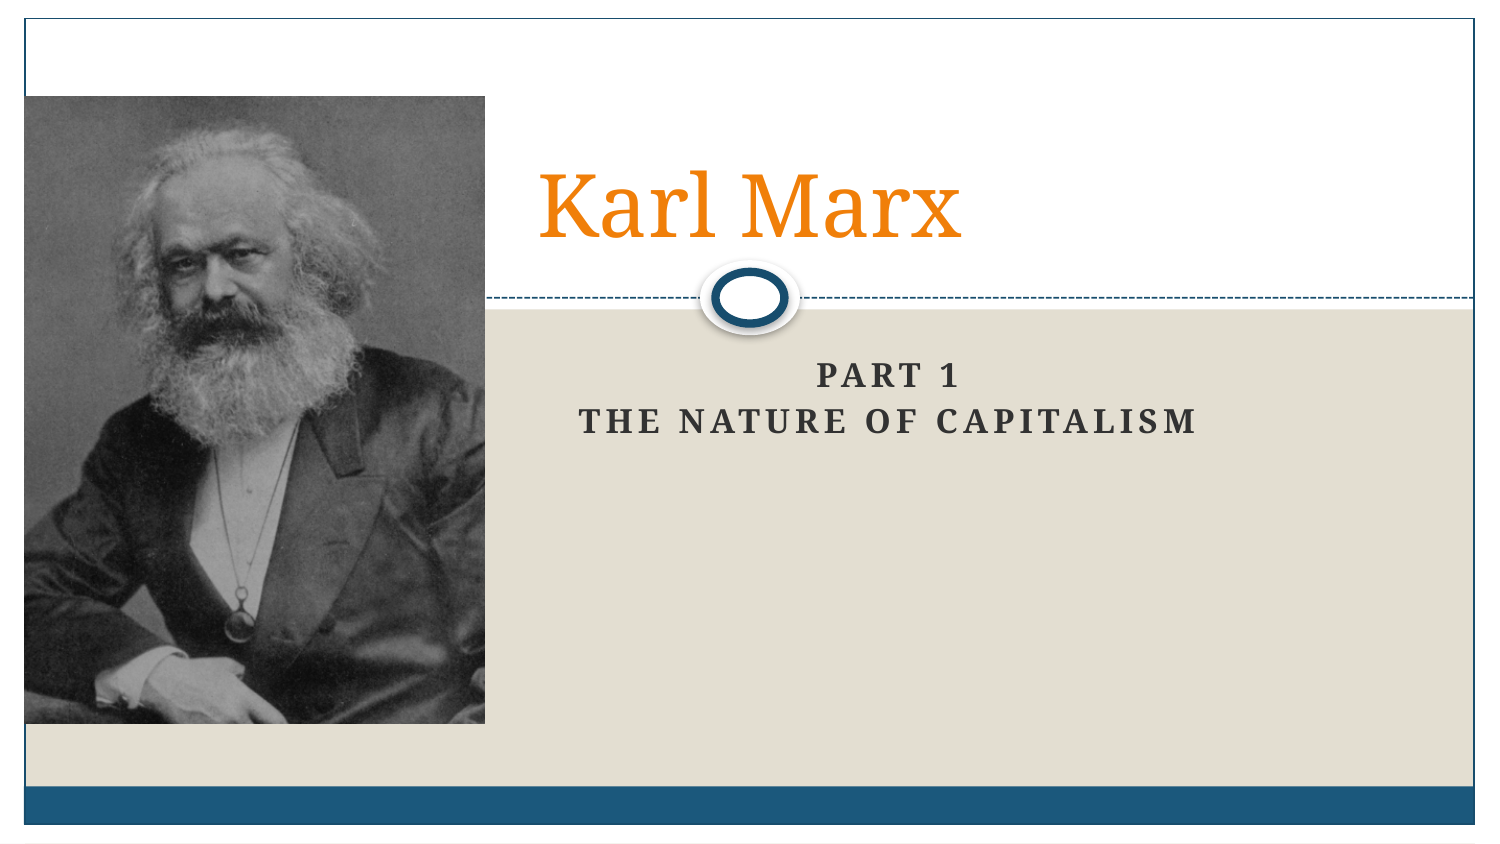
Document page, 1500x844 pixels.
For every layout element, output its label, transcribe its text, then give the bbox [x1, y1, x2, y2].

picture [24, 96, 485, 725]
title Karl Marx [112, 46, 1388, 263]
subtitle Part 1 The Nature of Capitalism [490, 346, 1413, 563]
